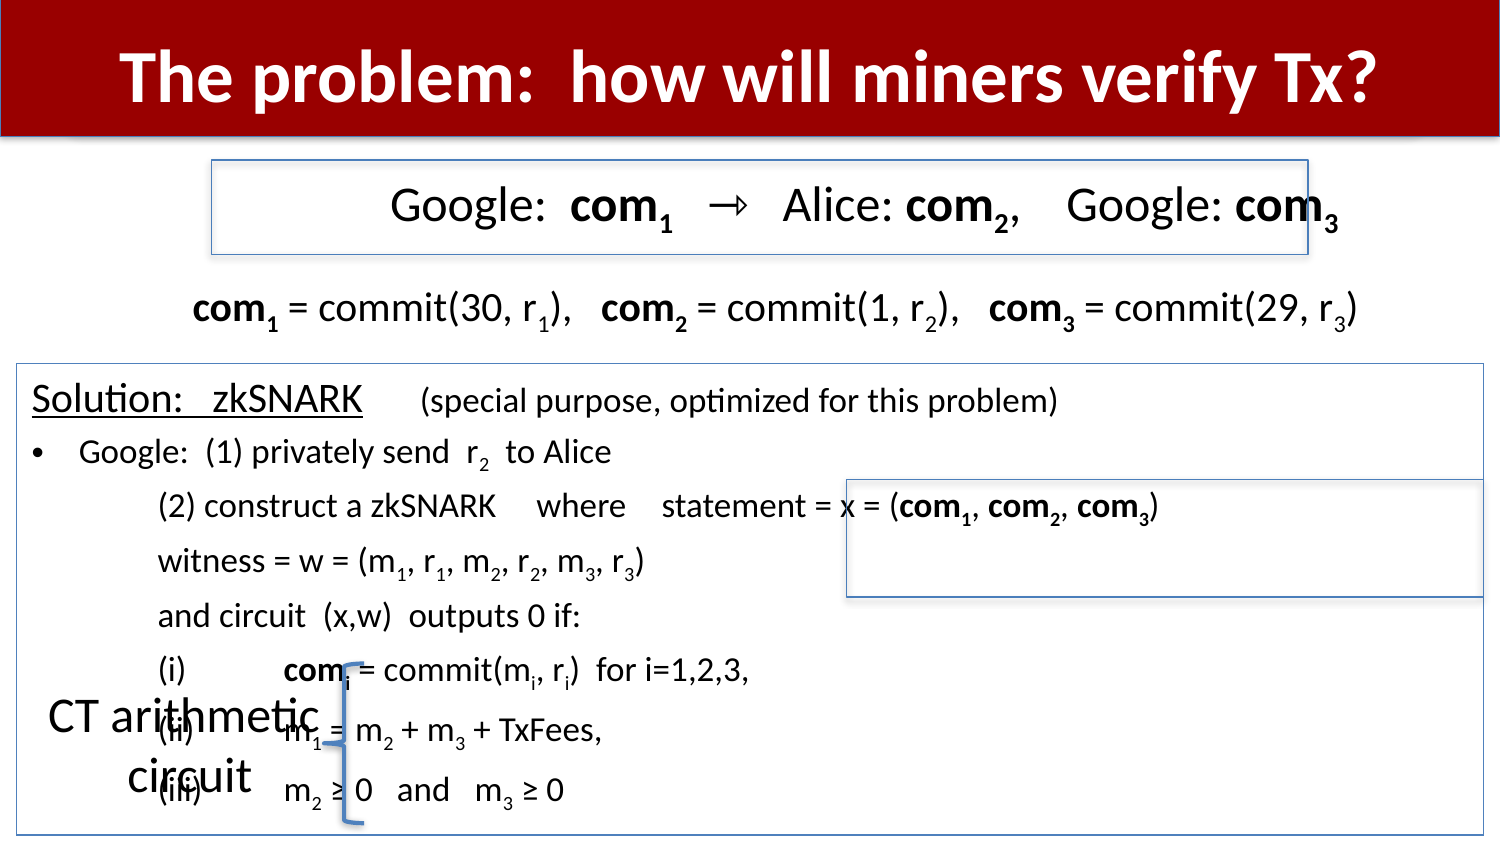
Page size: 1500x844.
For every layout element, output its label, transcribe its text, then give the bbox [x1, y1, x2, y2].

text_box [846, 479, 1484, 598]
text_box com1 = commit(30, r1), com2 = commit(1, r2), com3 = commit(29, r3) [177, 272, 1383, 345]
title The problem: how will miners verify Tx? [75, 20, 1425, 123]
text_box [31, 663, 365, 824]
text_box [74, 159, 1426, 255]
